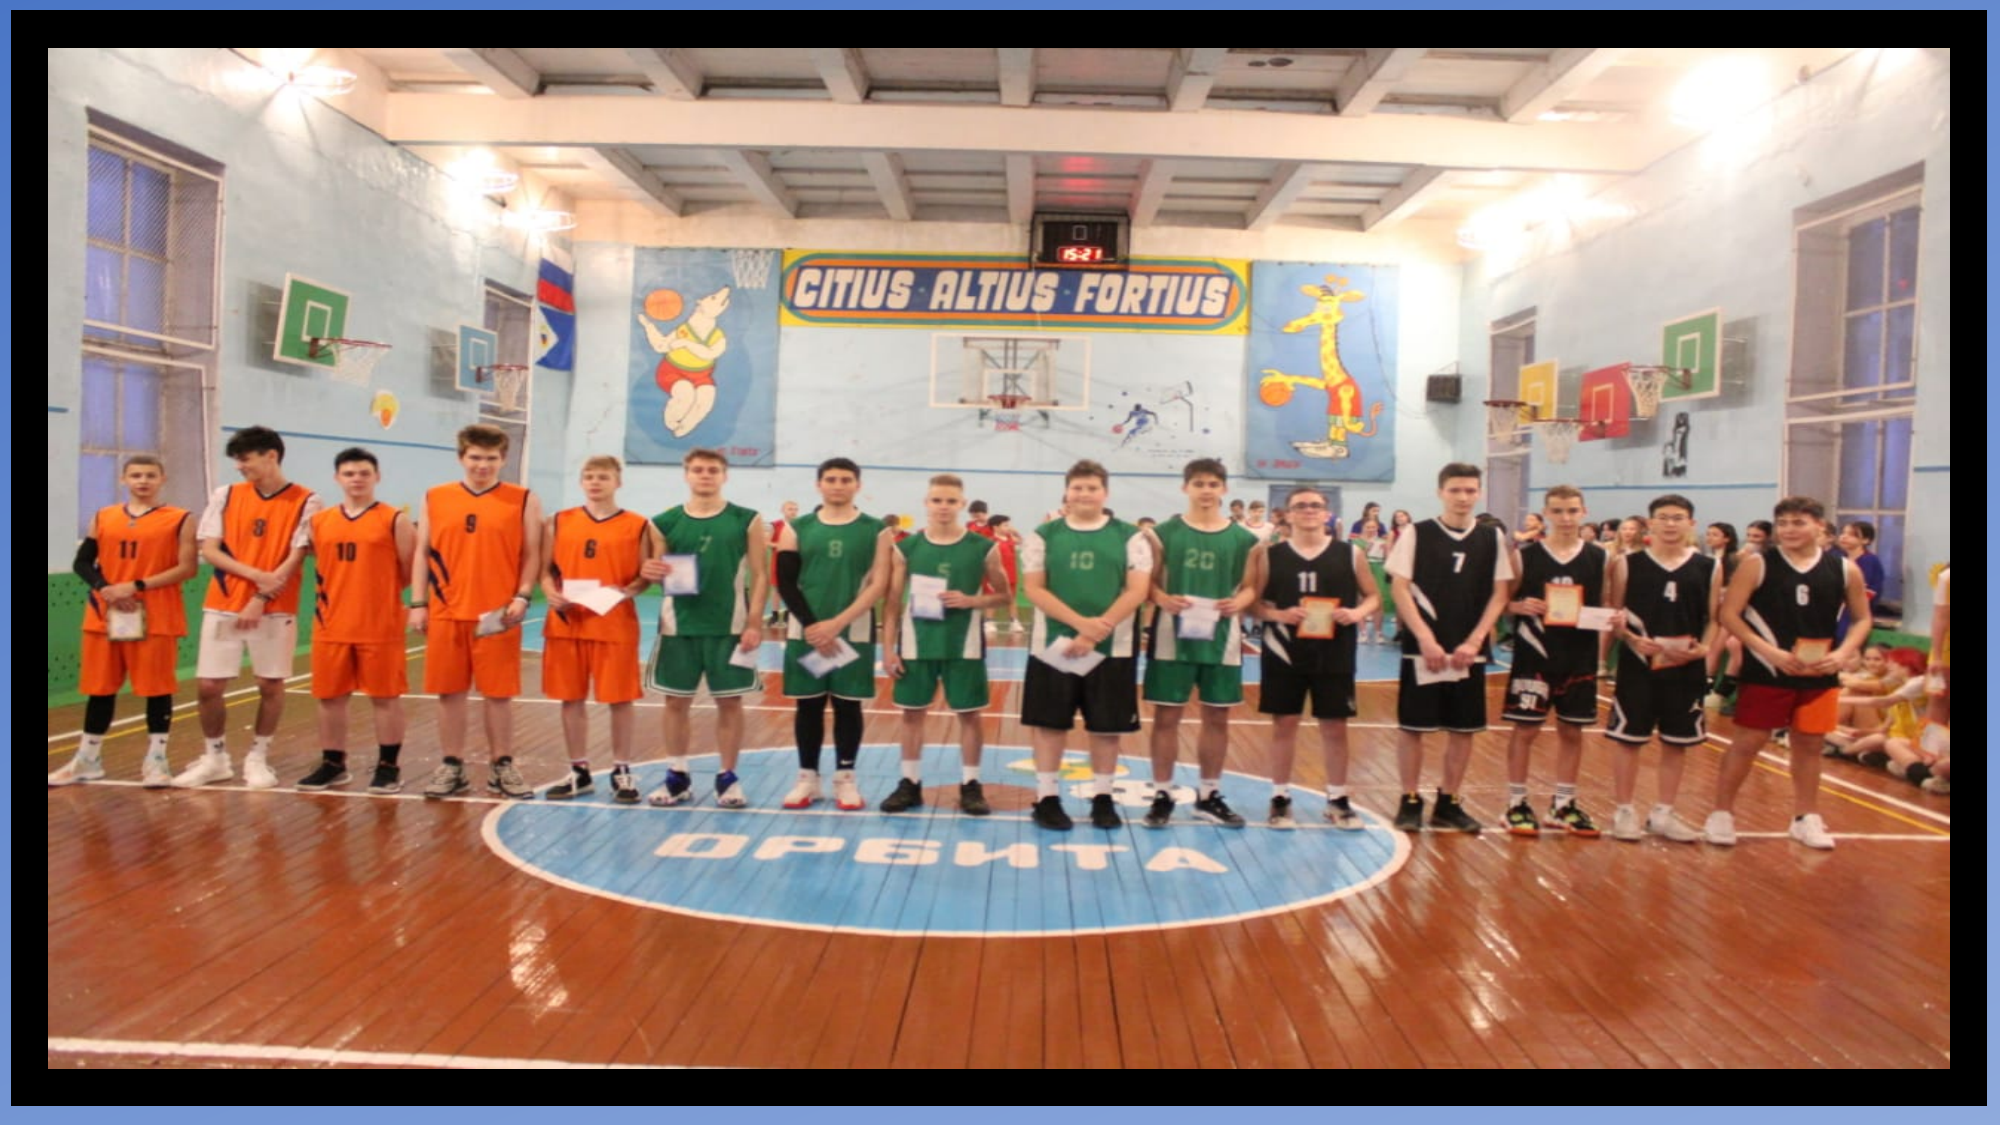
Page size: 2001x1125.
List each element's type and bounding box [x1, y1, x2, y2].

picture [47, 47, 1950, 1069]
